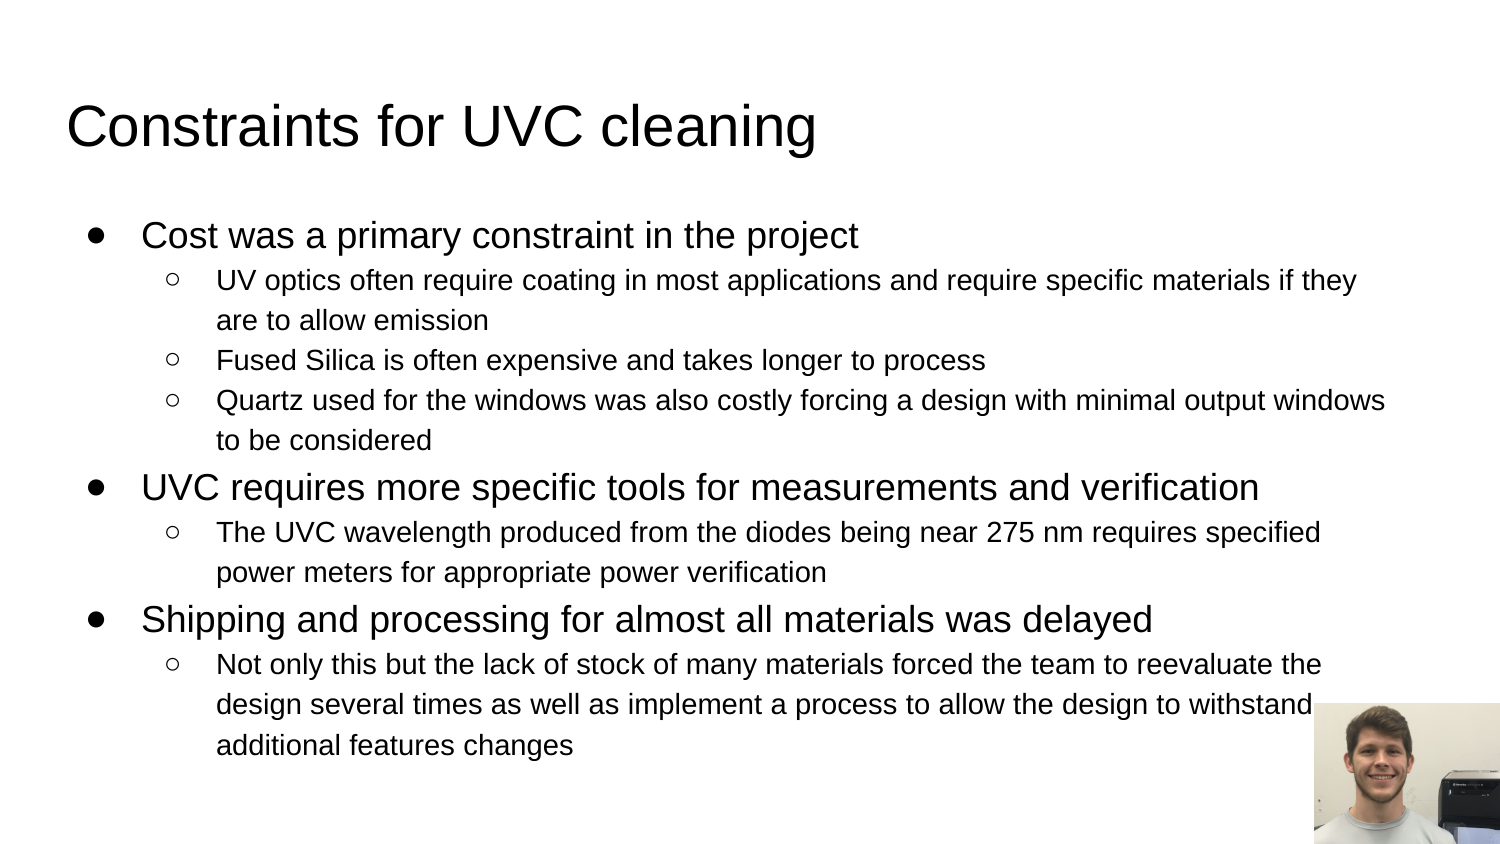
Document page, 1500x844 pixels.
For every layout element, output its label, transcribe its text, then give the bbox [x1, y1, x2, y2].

picture [1313, 702, 1500, 844]
list Cost was a primary constraint in the project UV optics often require coating in most applications and require specific materials if they are to allow emission Fused Silica is often expensive and takes longer to process Quartz used for the windows was also costly forcing a design with minimal output windows to be considered UVC requires more specific tools for measurements and verification The UVC wavelength produced from the diodes being near 275 nm requires specified power meters for appropriate power verification Shipping and processing for almost all materials was delayed Not only this but the lack of stock of many materials forced the team to reevaluate the design several times as well as implement a process to allow the design to withstand additional features changes [51, 189, 1420, 741]
title Constraints for UVC cleaning [51, 72, 1449, 167]
